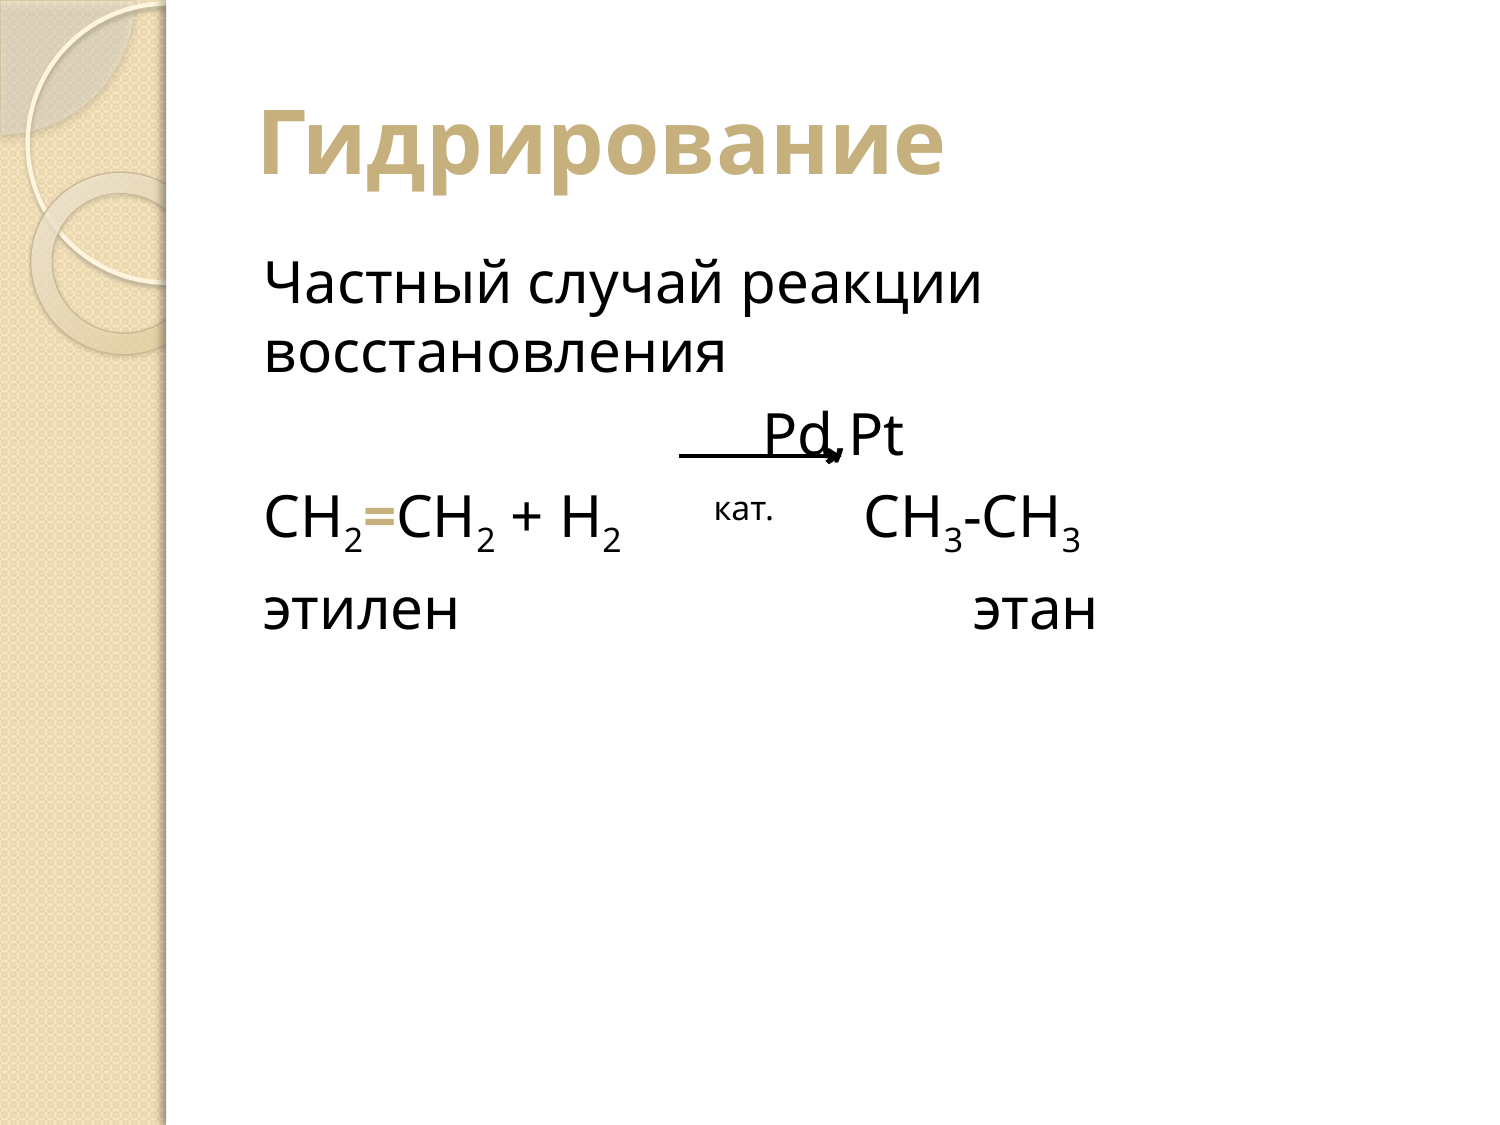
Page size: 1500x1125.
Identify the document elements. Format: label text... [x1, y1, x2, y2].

list Частный случай реакции восстановления Pd,Pt CH2=CH2 + H2 кат. CH3-CH3 этилен этан [235, 237, 1466, 1025]
title Гидрирование [242, 45, 1466, 233]
